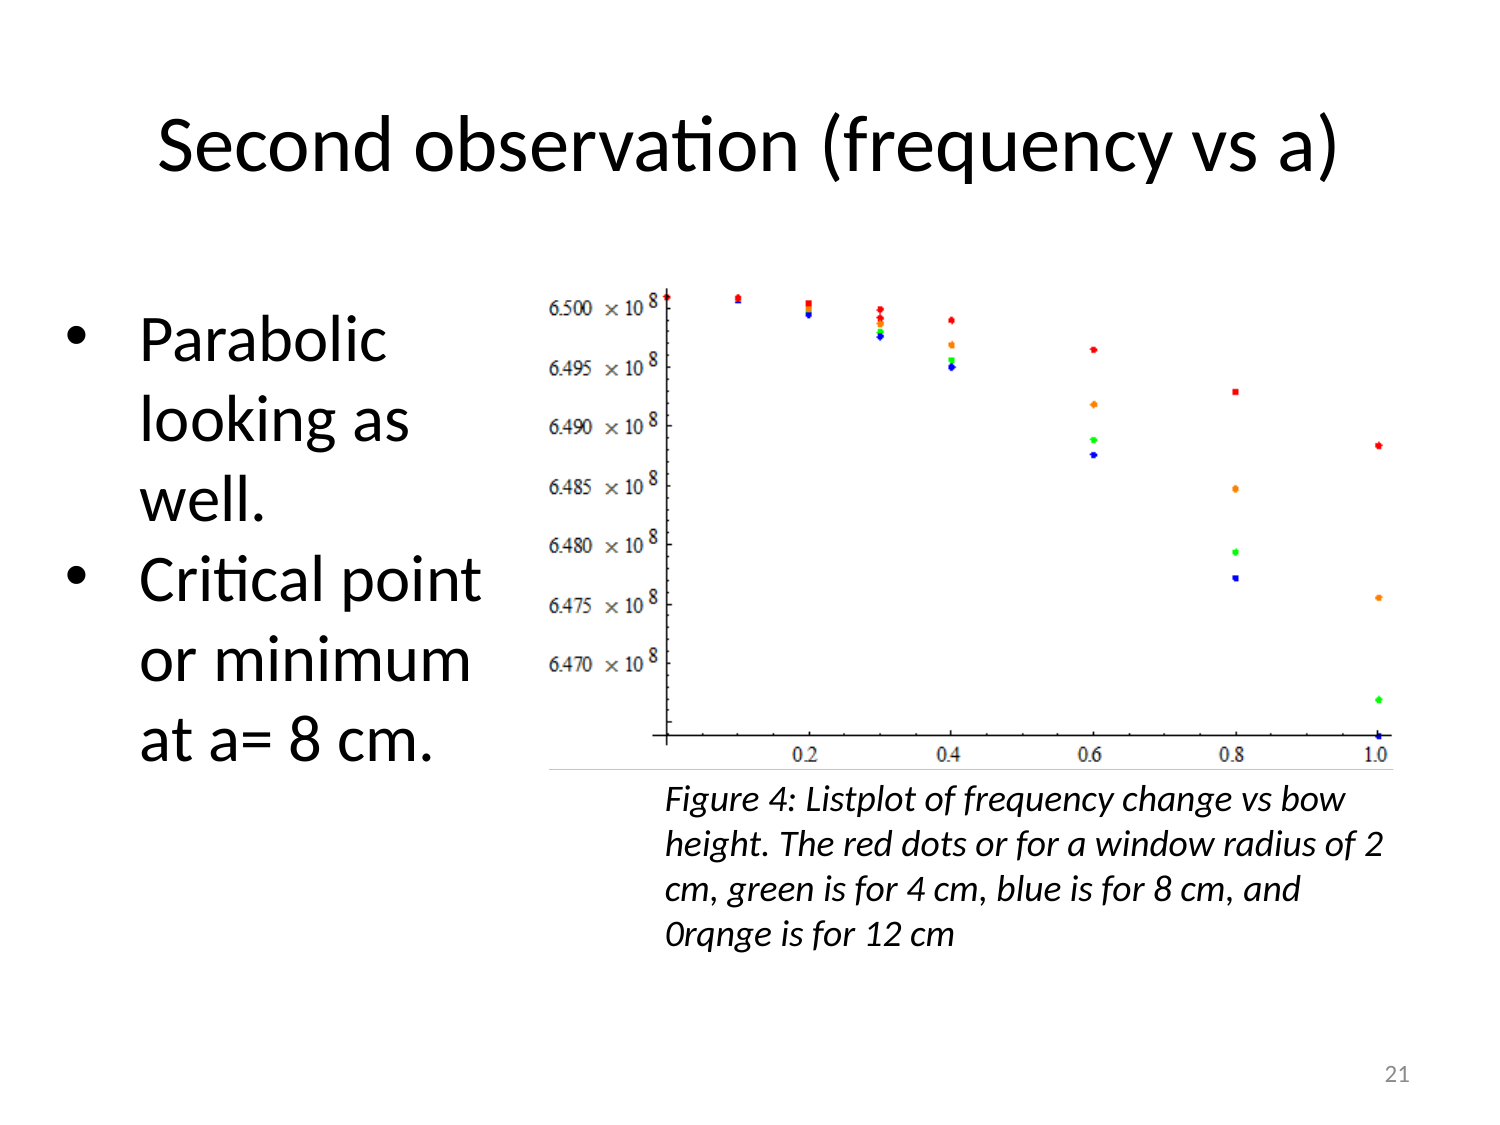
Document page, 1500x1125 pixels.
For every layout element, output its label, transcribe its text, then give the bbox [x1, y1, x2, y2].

picture [549, 287, 1395, 771]
slide_number 21 [1074, 1042, 1425, 1103]
title Second observation (frequency vs a) [75, 45, 1425, 233]
text_box Parabolic looking as well. Critical point or minimum at a= 8 cm. [49, 287, 513, 782]
text_box Figure 4: Listplot of frequency change vs bow height. The red dots or for a window radius of 2 cm, green is for 4 cm, blue is for 8 cm, and 0rqnge is for 12 cm [650, 766, 1425, 962]
